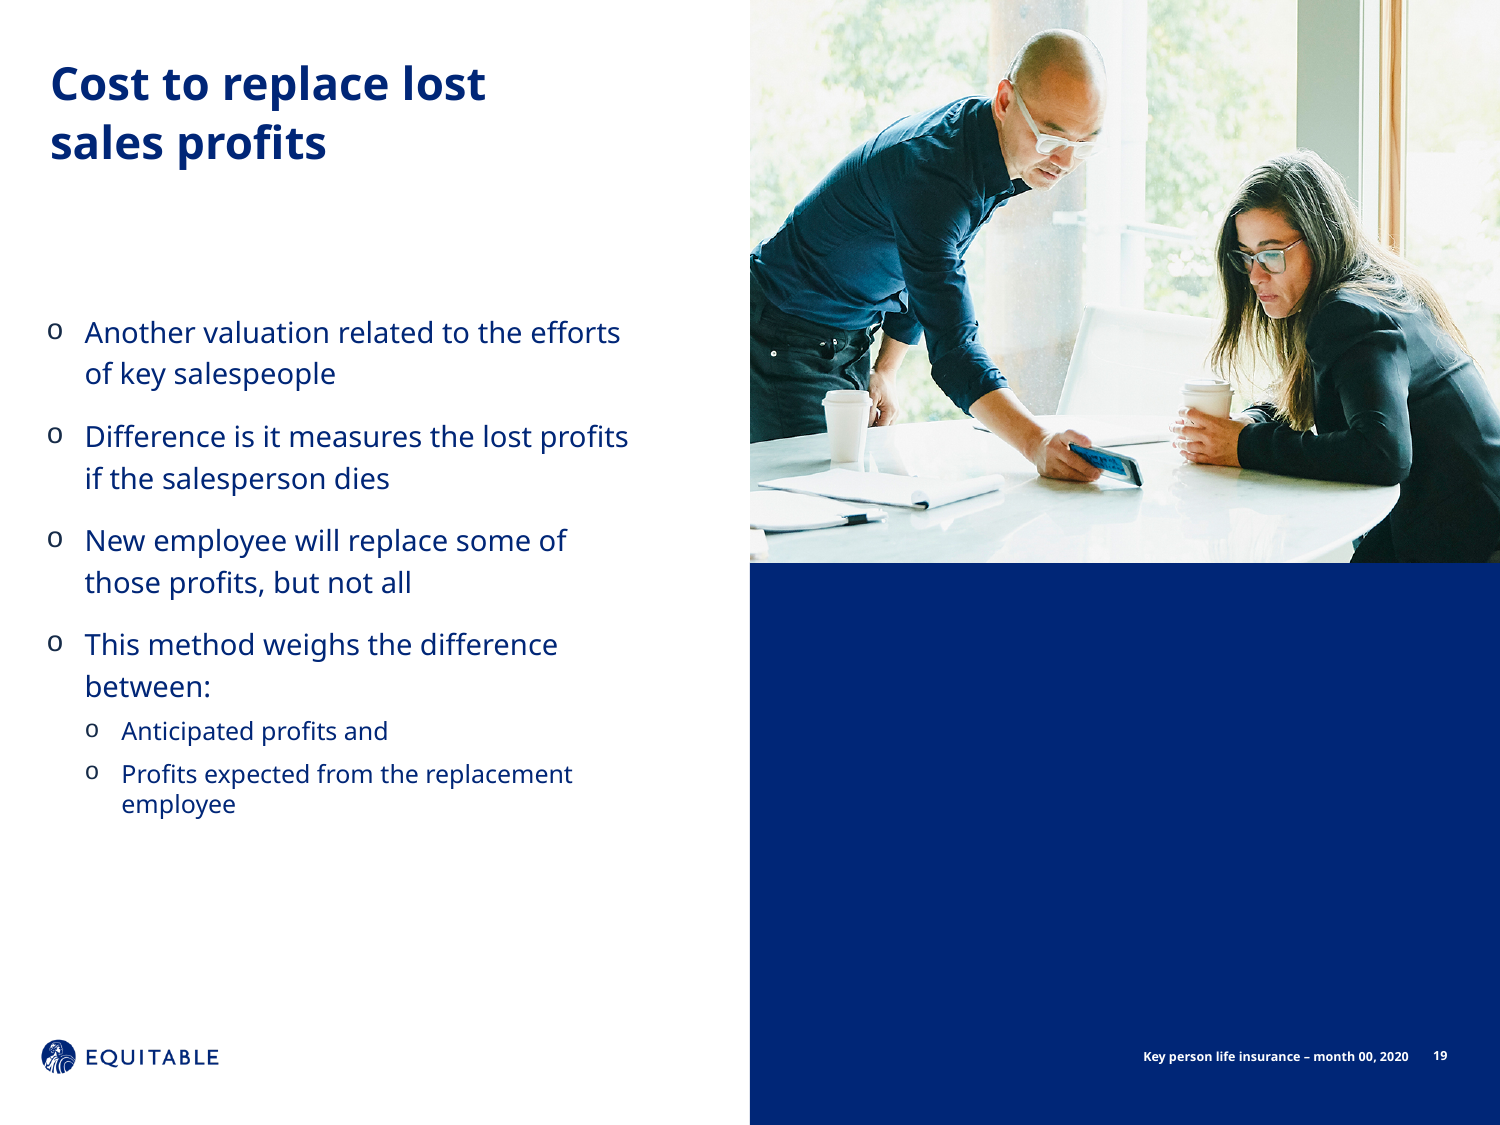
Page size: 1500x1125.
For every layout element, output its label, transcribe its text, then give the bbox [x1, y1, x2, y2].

text_box Key person life insurance – month 00, 2020 [917, 1041, 1424, 1071]
text_box Cost to replace lost sales profits [35, 62, 744, 187]
picture [749, 0, 1500, 563]
slide_number 19 [1408, 1040, 1463, 1068]
picture [36, 1034, 223, 1078]
text_box Another valuation related to the efforts of key salespeople Difference is it measures the lost profits if the salesperson dies New employee will replace some of those profits, but not all This method weighs the difference between: Anticipated profits and Profits expected from the replacement employee [31, 299, 682, 823]
